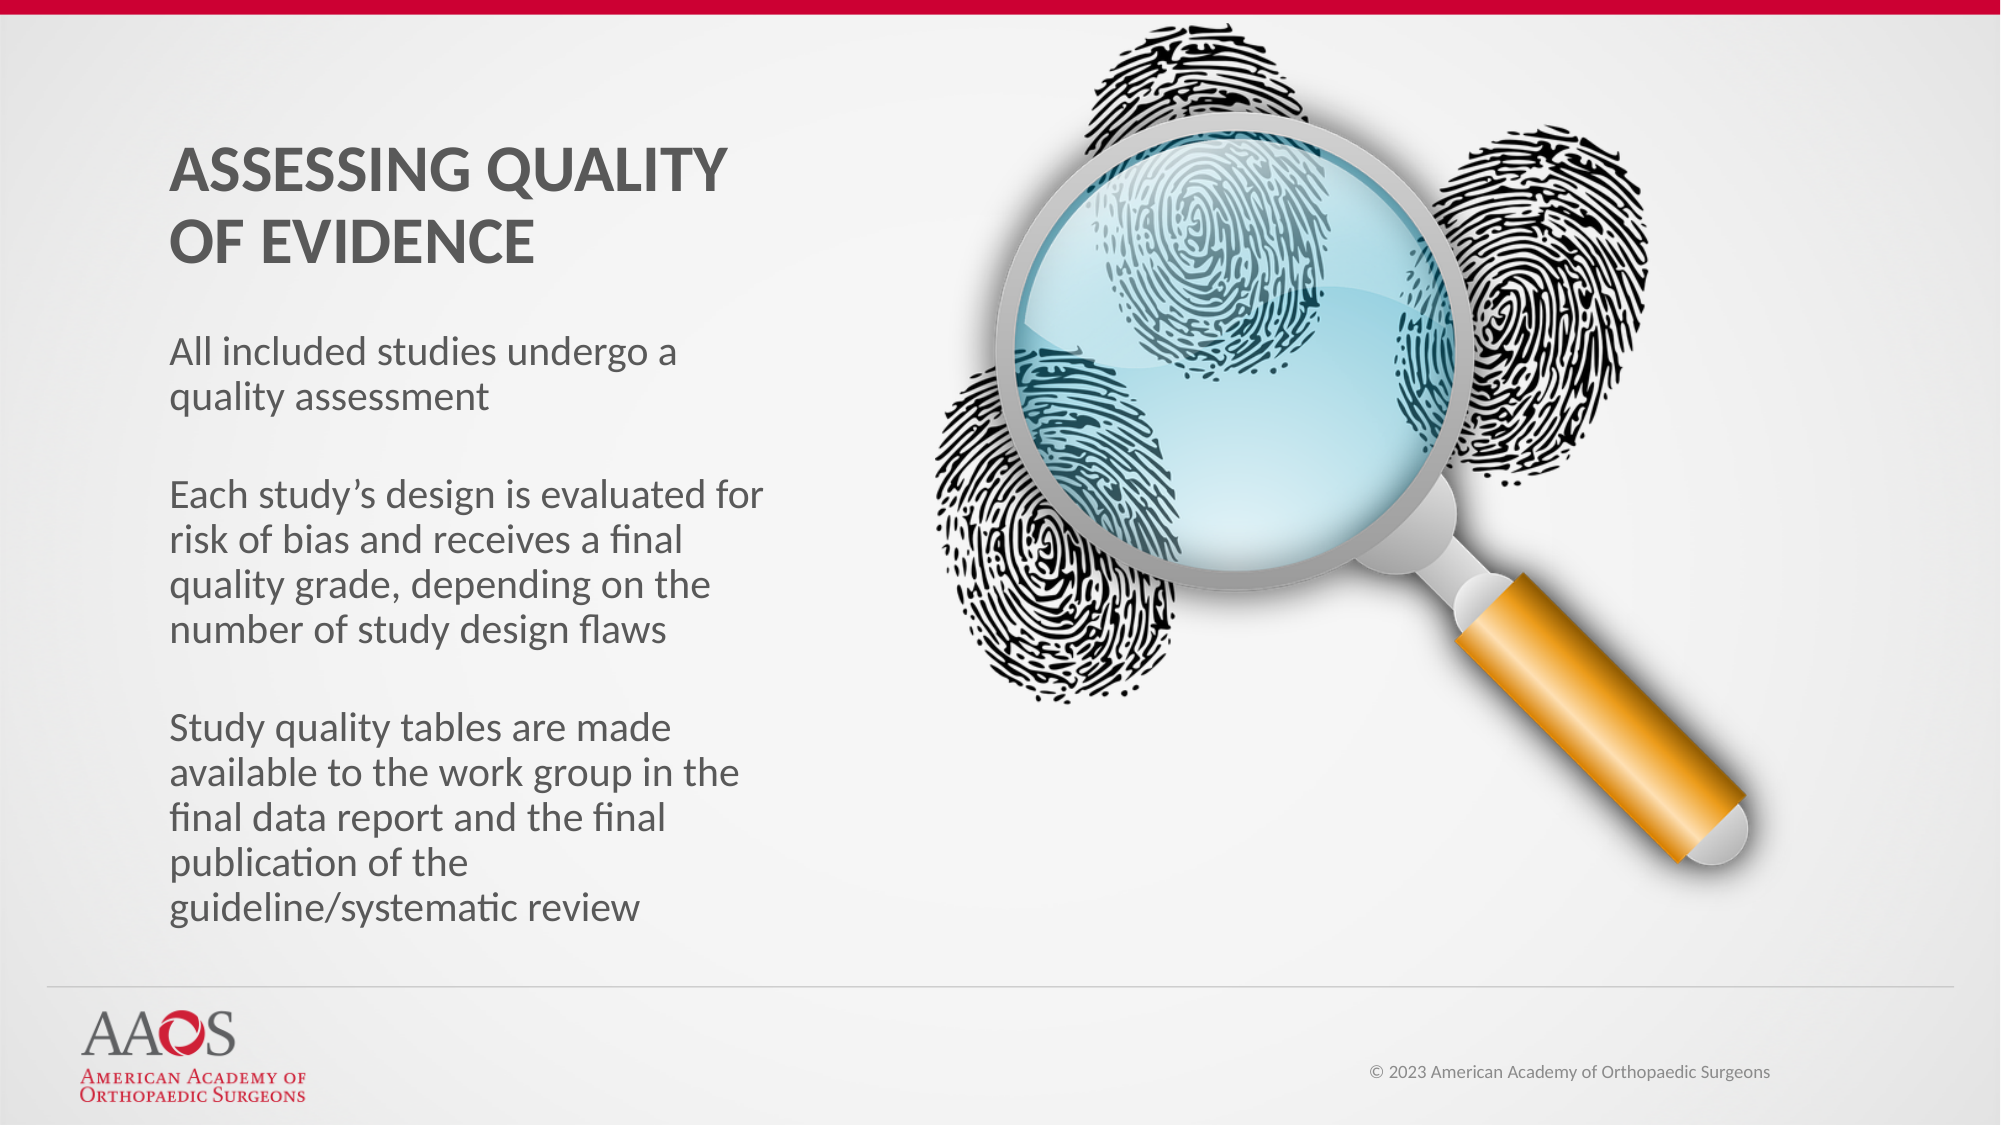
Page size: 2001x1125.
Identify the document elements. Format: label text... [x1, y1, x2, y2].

list All included studies undergo a quality assessment Each study’s design is evaluated for risk of bias and receives a final quality grade, depending on the number of study design flaws Study quality tables are made available to the work group in the final data report and the final publication of the guideline/systematic review [154, 321, 789, 947]
text_box ASSESSING QUALITY OF EVIDENCE [154, 107, 789, 285]
footer © 2023 American Academy of Orthopaedic Surgeons [1234, 1041, 1910, 1102]
picture [0, 0, 2001, 1125]
